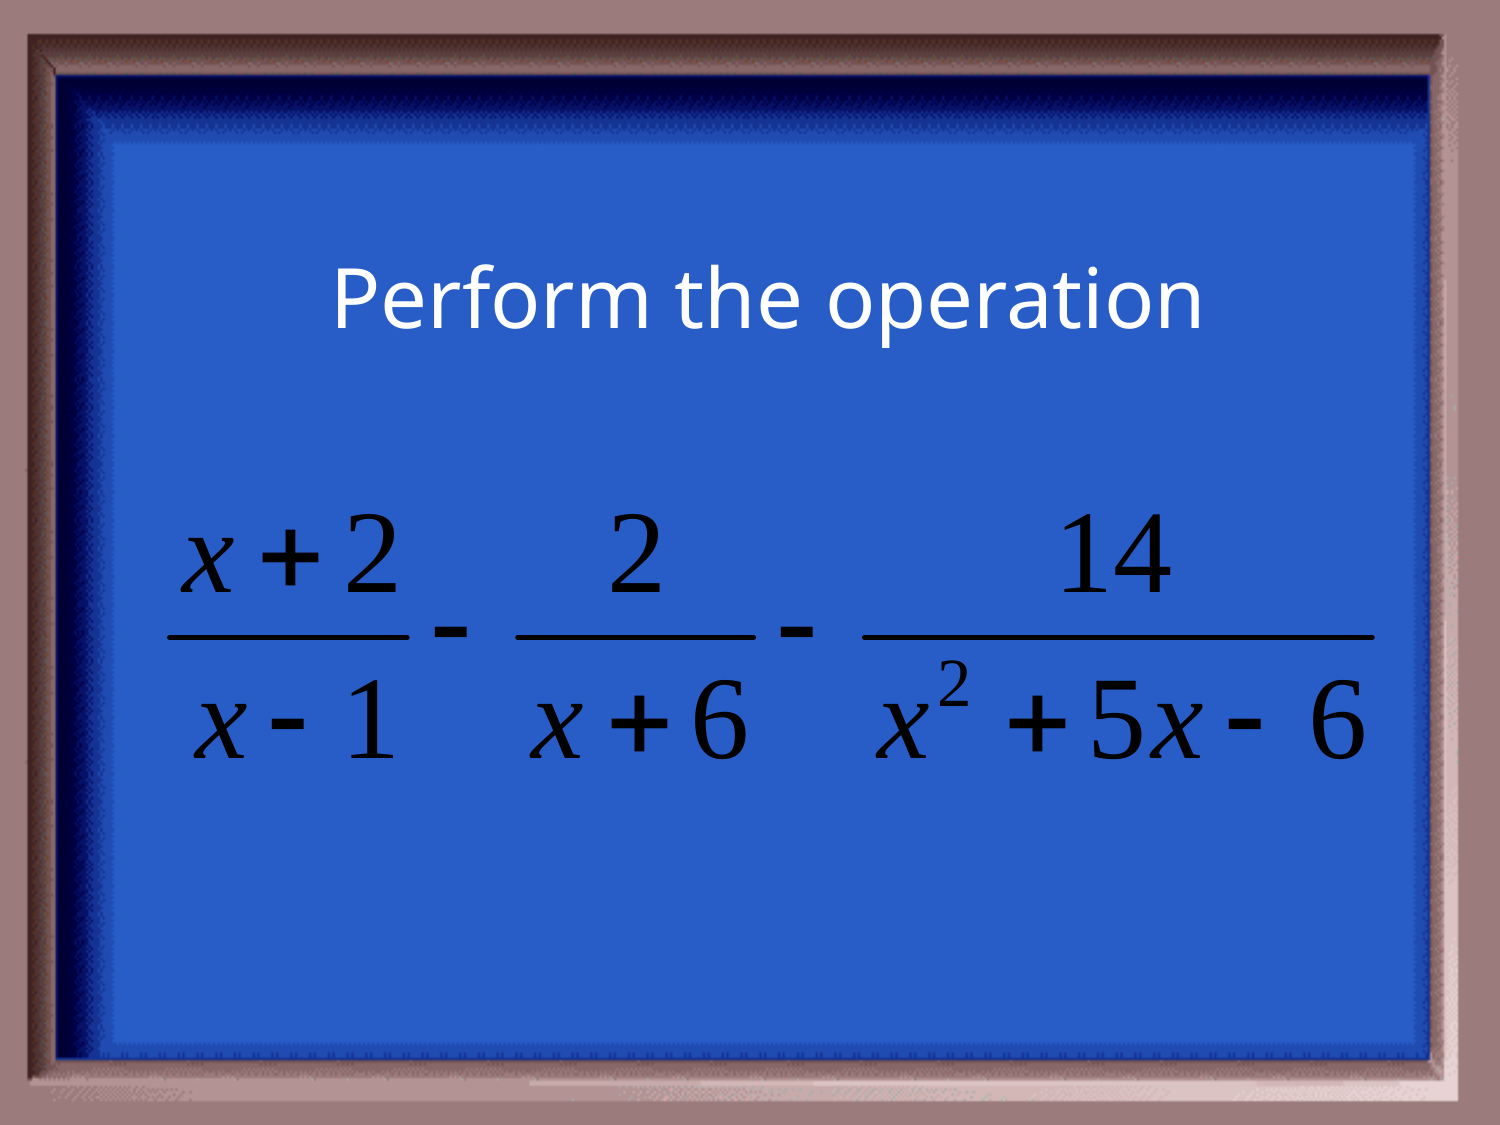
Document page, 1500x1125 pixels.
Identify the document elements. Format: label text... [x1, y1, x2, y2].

text_box Perform the operation [287, 237, 1250, 353]
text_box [149, 479, 1401, 785]
picture [0, 0, 1500, 1125]
